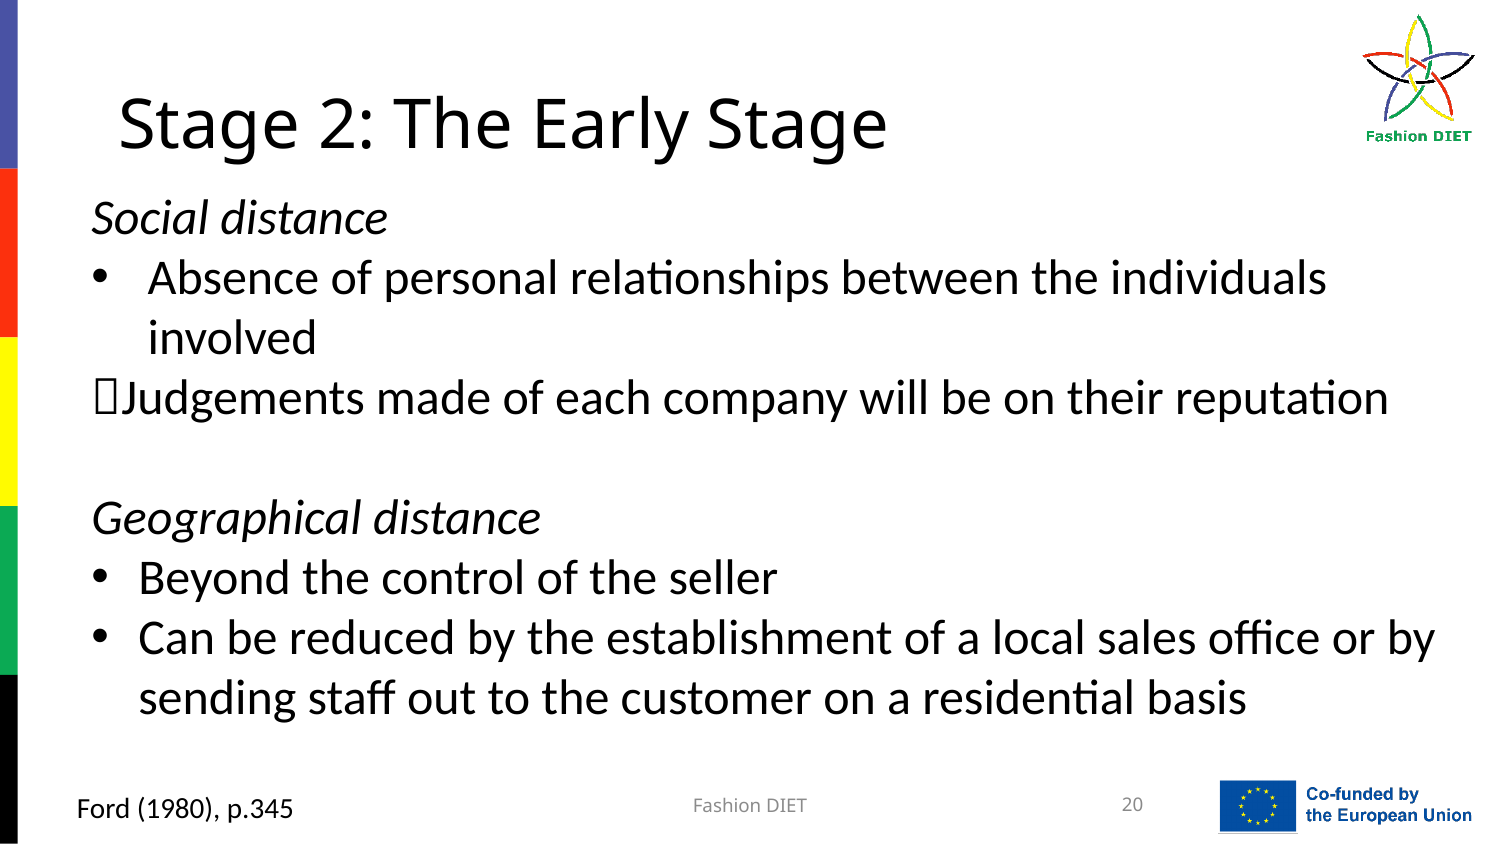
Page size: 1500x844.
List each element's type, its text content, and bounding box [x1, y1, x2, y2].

title Stage 2: The Early Stage [103, 45, 1397, 177]
picture [1216, 777, 1491, 835]
text_box Ford (1980), p.345 [62, 781, 313, 832]
footer Fashion DIET [496, 782, 1004, 828]
picture [1358, 14, 1480, 151]
slide_number 20 [820, 783, 1159, 829]
text_box Social distance Absence of personal relationships between the individuals involved Judgements made of each company will be on their reputation Geographical distance Beyond the control of the seller Can be reduced by the establishment of a local sales office or by sending staff out to the customer on a residential basis [76, 177, 1456, 733]
